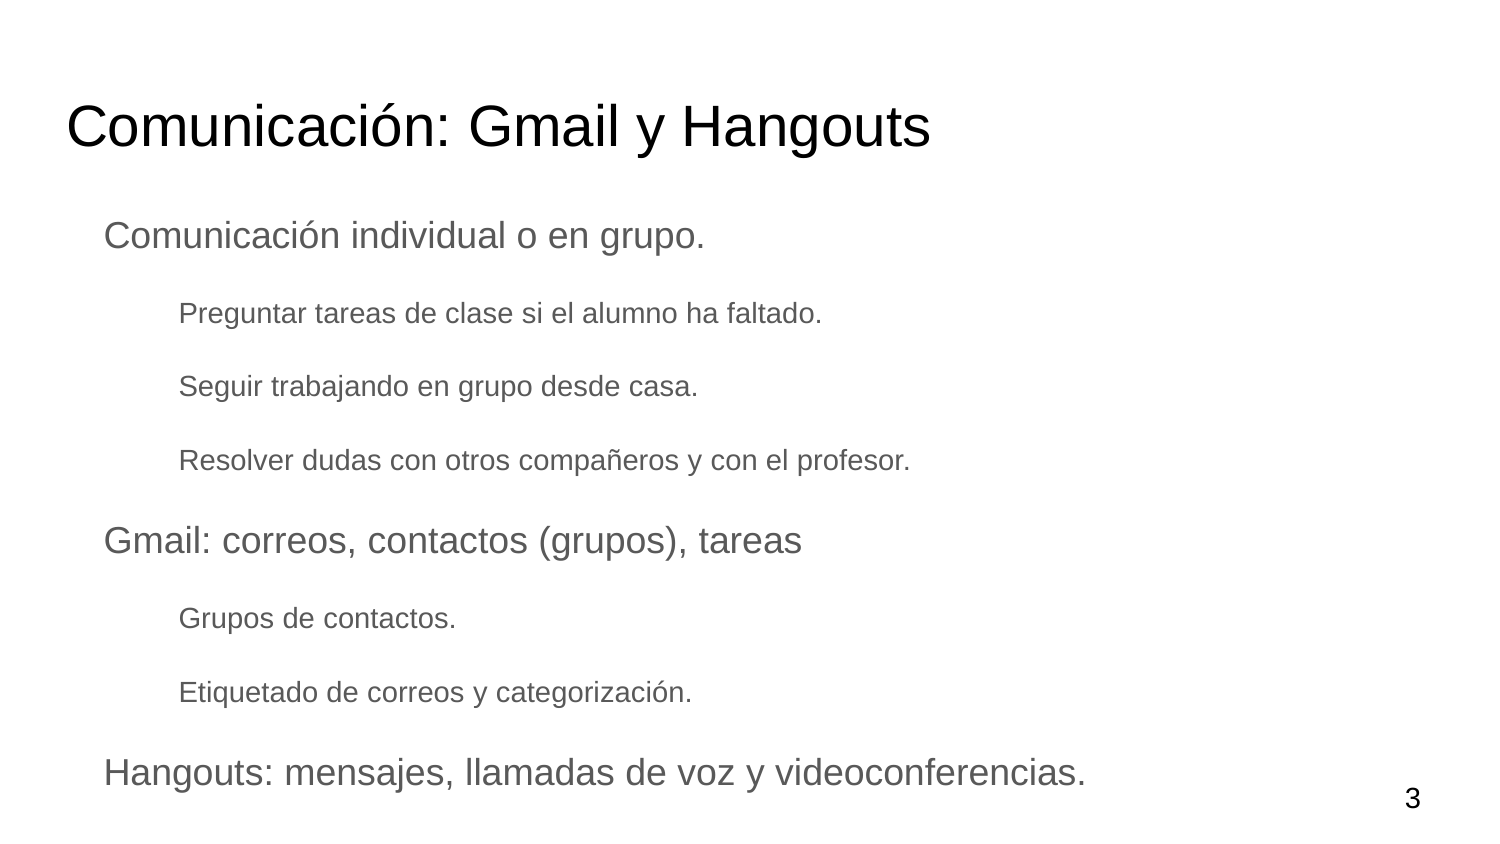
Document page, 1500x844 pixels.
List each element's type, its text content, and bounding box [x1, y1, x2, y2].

list Comunicación individual o en grupo. Preguntar tareas de clase si el alumno ha faltado. Seguir trabajando en grupo desde casa. Resolver dudas con otros compañeros y con el profesor. Gmail: correos, contactos (grupos), tareas Grupos de contactos. Etiquetado de correos y categorización. Hangouts: mensajes, llamadas de voz y videoconferencias. [51, 189, 1449, 750]
title Comunicación: Gmail y Hangouts [51, 72, 1449, 167]
slide_number ‹#› [1389, 764, 1480, 830]
